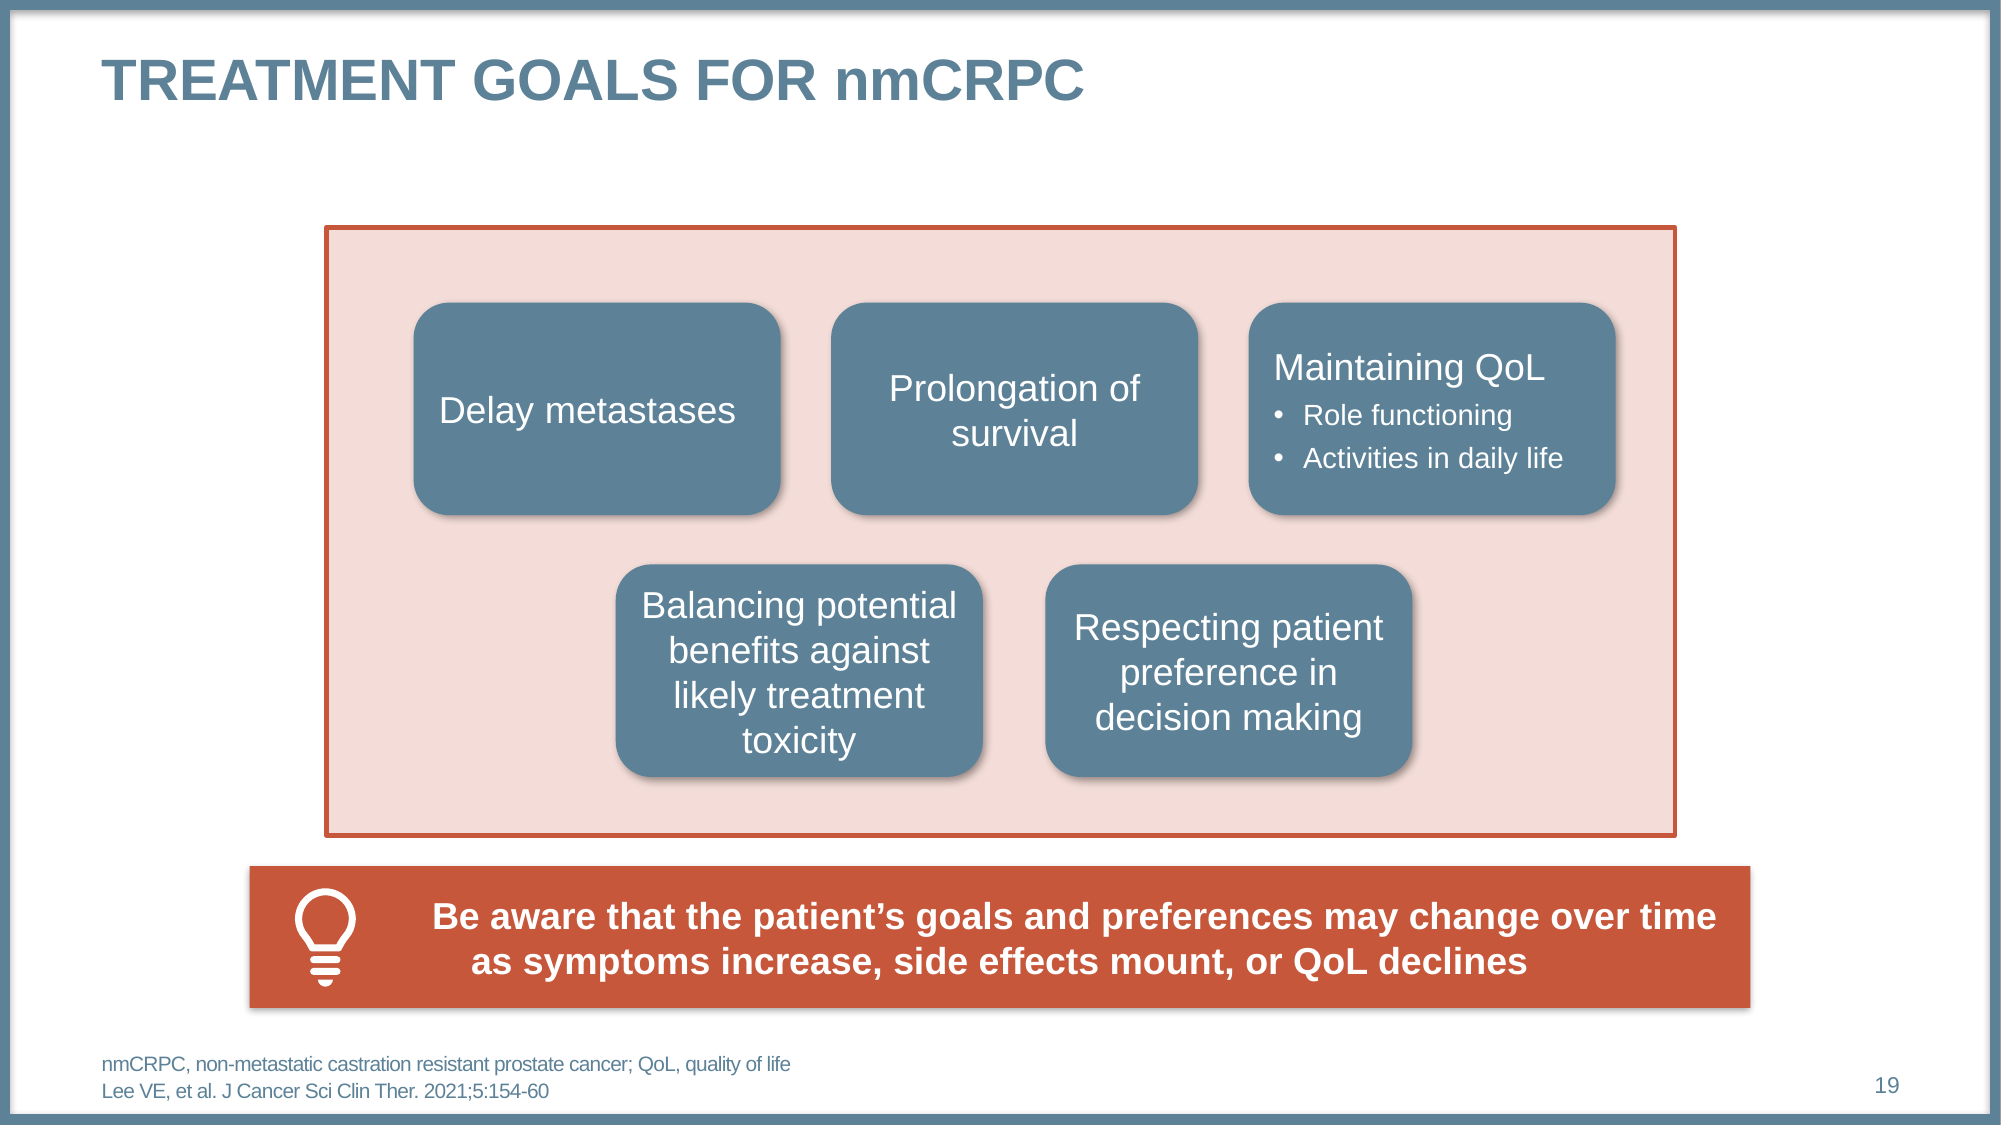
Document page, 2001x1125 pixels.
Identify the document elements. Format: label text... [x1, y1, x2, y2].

text_box Prolongation of survival [830, 301, 1199, 516]
text_box [326, 227, 1675, 836]
text_box Delay metastases [412, 301, 782, 516]
text_box Be aware that the patient’s goals and preferences may change over time as symptoms increase, side effects mount, or QoL declines [249, 865, 1751, 1009]
text_box Maintaining QoL Role functioning Activities in daily life [1247, 301, 1617, 516]
list nmCRPC, non-metastatic castration resistant prostate cancer; QoL, quality of life Lee VE, et al. J Cancer Sci Clin Ther. 2021;5:154-60 [101, 1042, 1772, 1103]
title Treatment goals for nmcrpc [101, 42, 1900, 185]
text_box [268, 881, 382, 994]
text_box Balancing potential benefits against likely treatment toxicity [614, 563, 984, 778]
slide_number 19 [1771, 1054, 1900, 1115]
text_box Respecting patient preference in decision making [1044, 563, 1414, 778]
